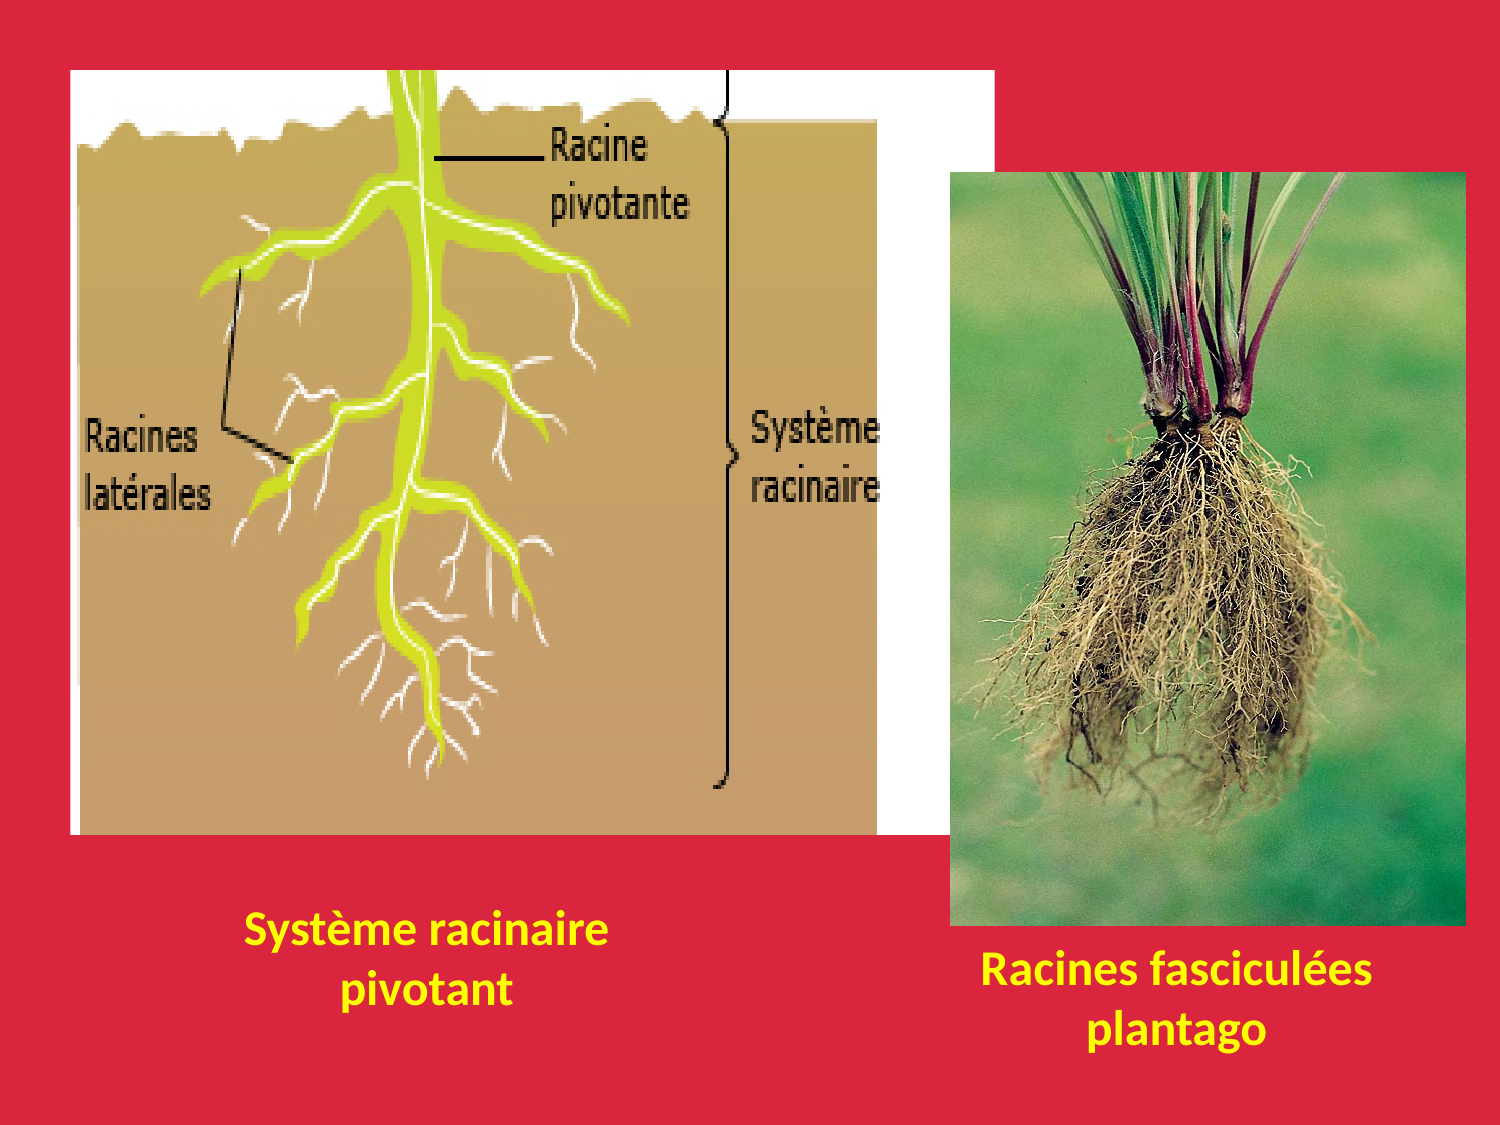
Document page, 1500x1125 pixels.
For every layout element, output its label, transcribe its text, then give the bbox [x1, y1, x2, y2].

picture [70, 70, 1467, 926]
text_box Système racinaire pivotant [163, 855, 690, 1055]
text_box Racines fasciculées plantago [913, 937, 1440, 1054]
